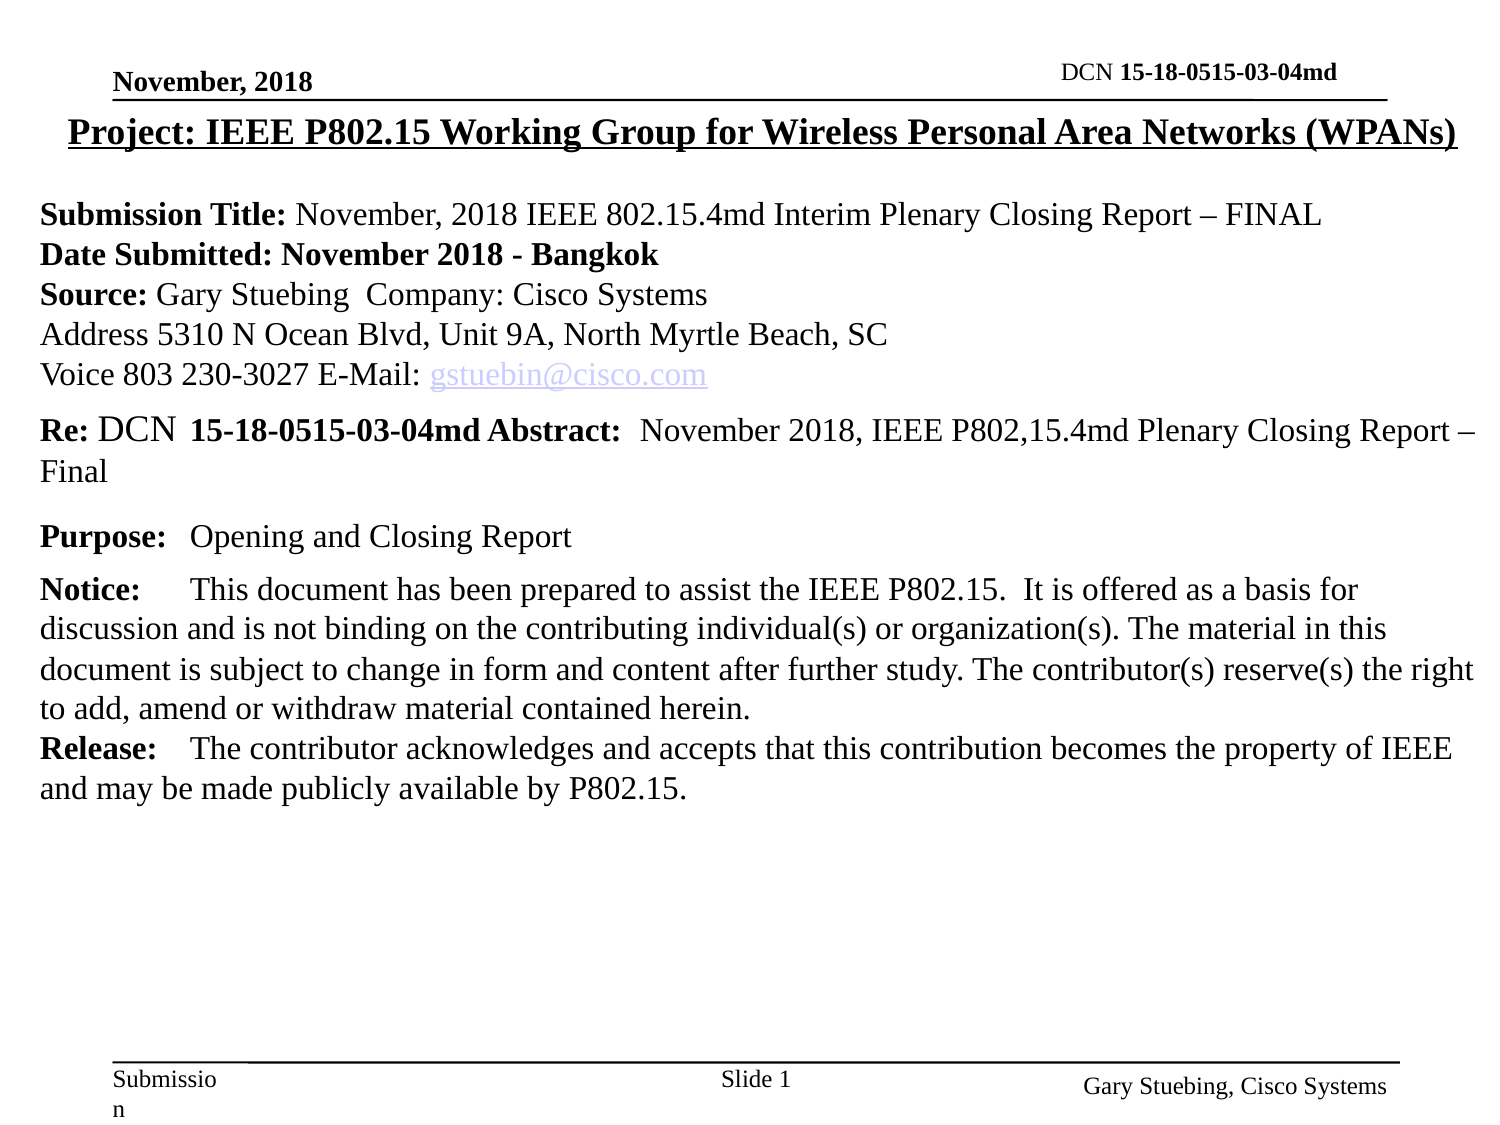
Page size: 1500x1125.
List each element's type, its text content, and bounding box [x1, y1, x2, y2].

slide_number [112, 62, 375, 98]
text_box Project: IEEE P802.15 Working Group for Wireless Personal Area Networks (WPANs) Submission Title: November, 2018 IEEE 802.15.4md Interim Plenary Closing Report – FINAL Date Submitted: November 2018 - Bangkok Source: Gary Stuebing Company: Cisco Systems Address 5310 N Ocean Blvd, Unit 9A, North Myrtle Beach, SC Voice 803 230-3027 E-Mail: gstuebin@cisco.com Re: DCN 15-18-0515-03-04md Abstract: November 2018, IEEE P802,15.4md Plenary Closing Report – Final Purpose: Opening and Closing Report Notice: This document has been prepared to assist the IEEE P802.15. It is offered as a basis for discussion and is not binding on the contributing individual(s) or organization(s). The material in this document is subject to change in form and content after further study. The contributor(s) reserve(s) the right to add, amend or withdraw material contained herein. Release: The contributor acknowledges and accepts that this contribution becomes the property of IEEE and may be made publicly available by P802.15. [24, 99, 1500, 814]
slide_number Slide 1 [712, 1062, 800, 1093]
